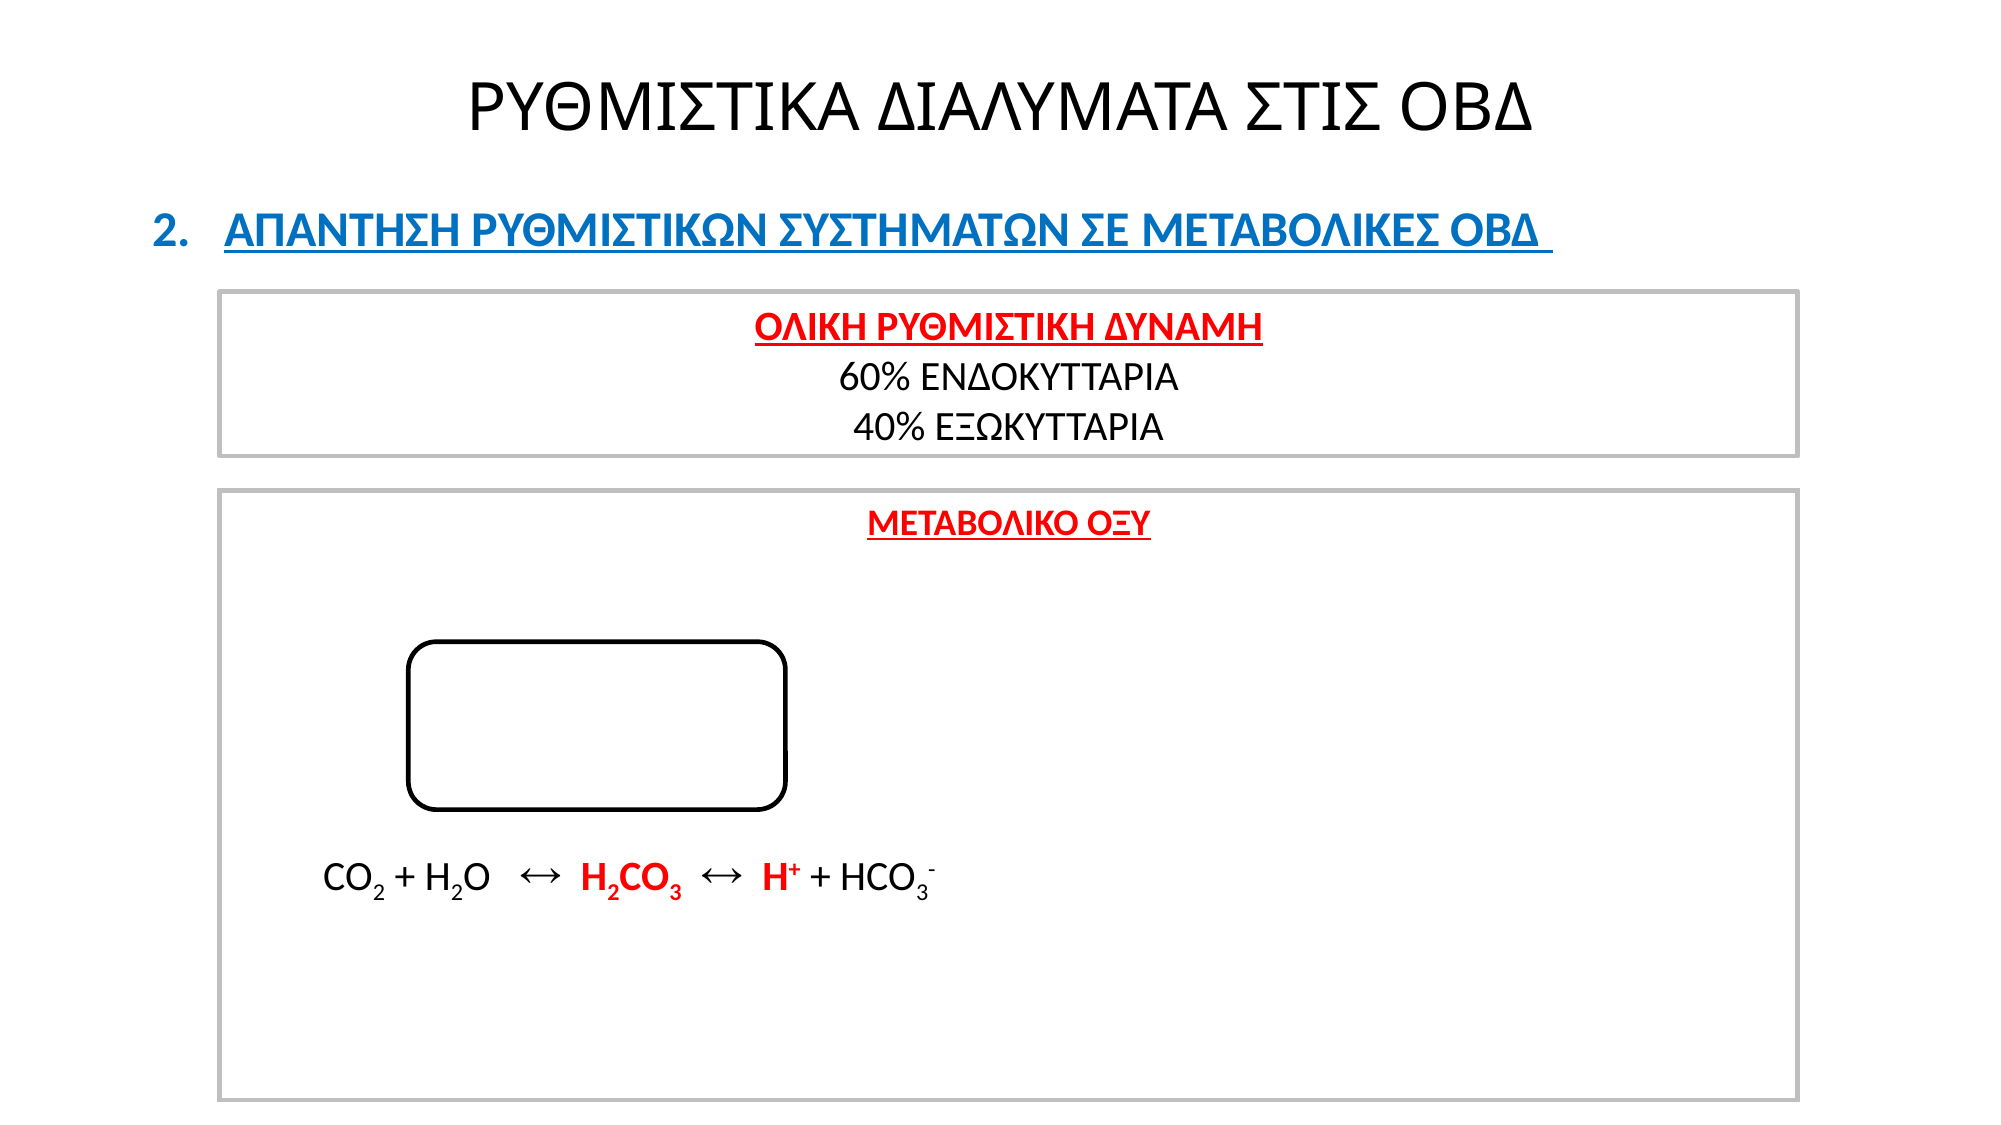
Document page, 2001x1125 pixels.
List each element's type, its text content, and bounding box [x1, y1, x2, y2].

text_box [137, 195, 1863, 1100]
title ΡΥΘΜΙΣΤΙΚΑ ΔΙΑΛΥΜΑΤΑ ΣΤΙΣ ΟΒΔ [0, 0, 2000, 218]
